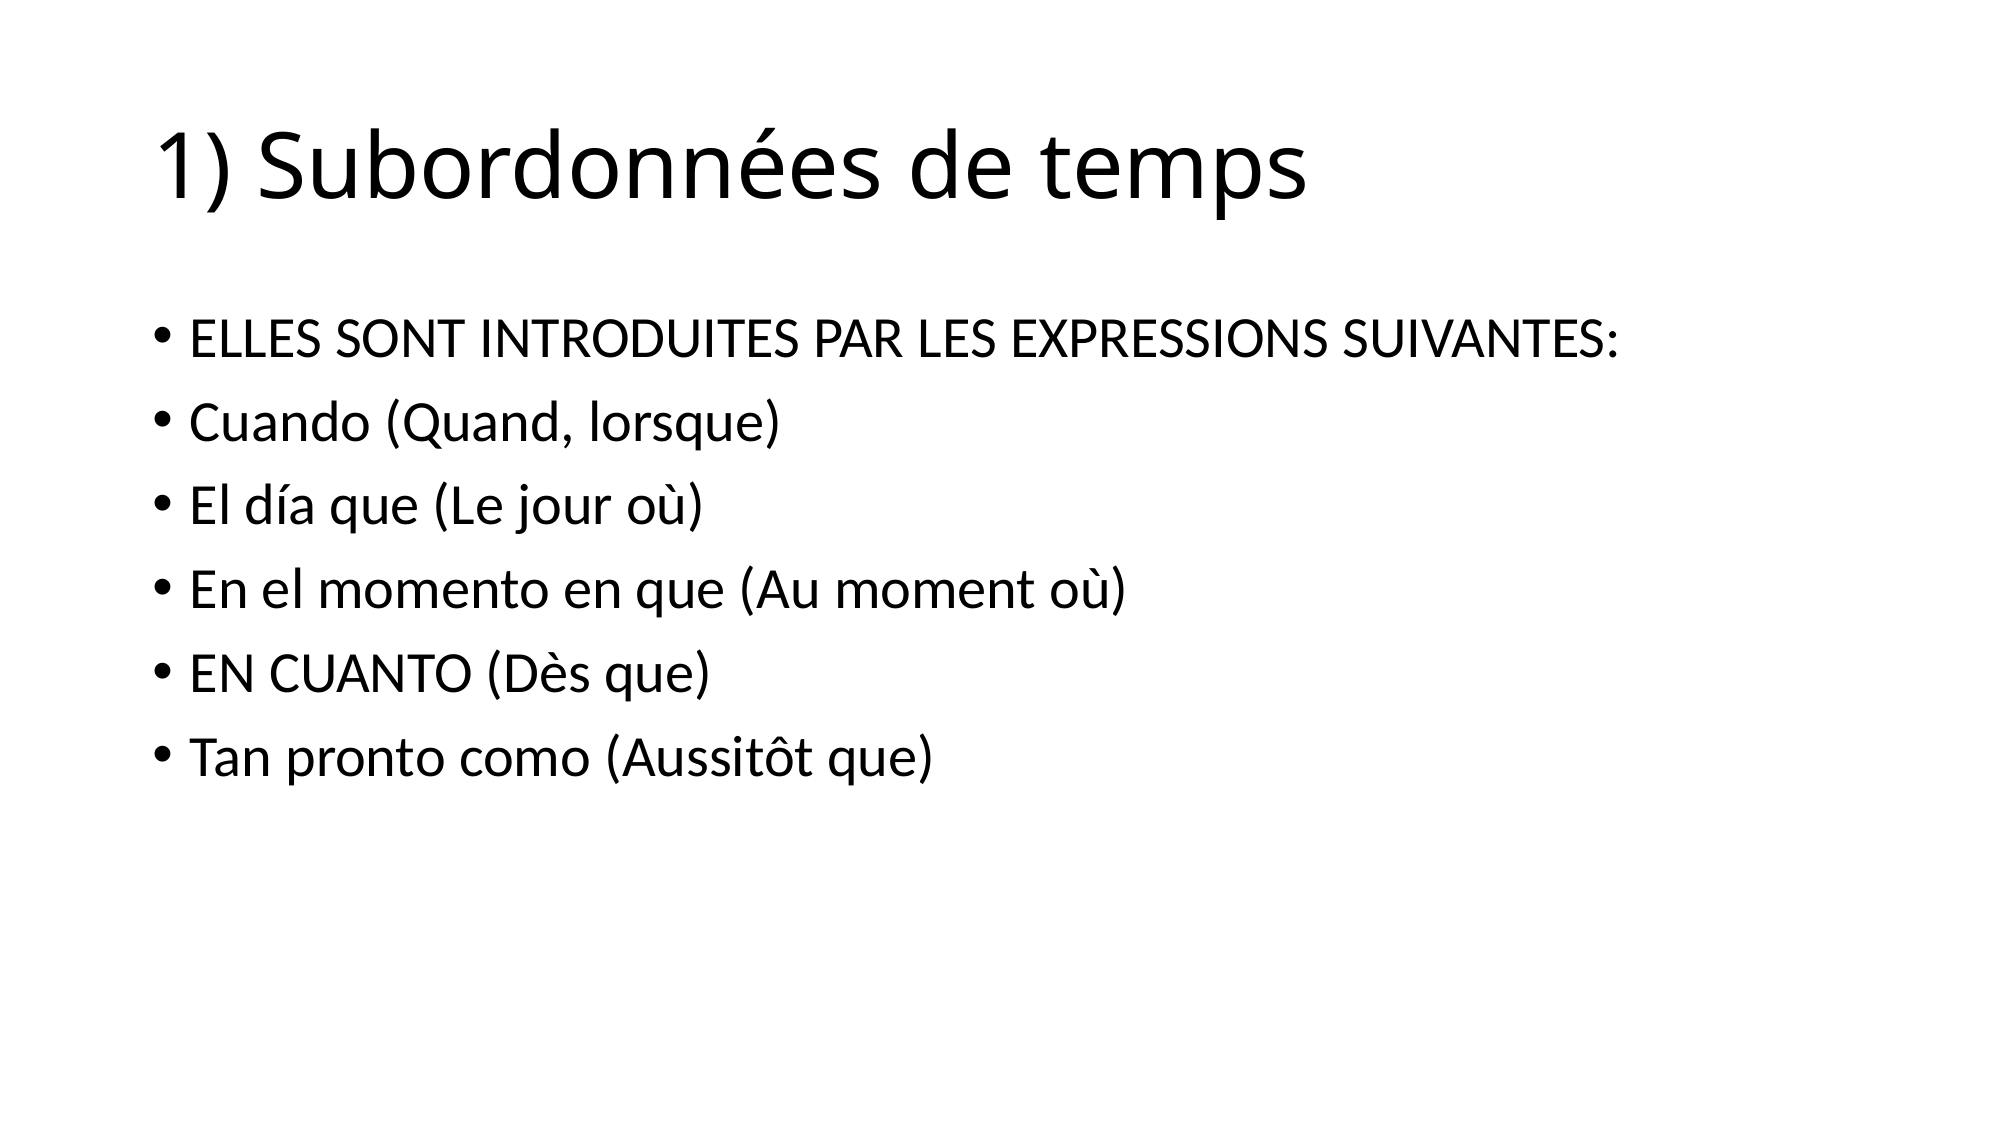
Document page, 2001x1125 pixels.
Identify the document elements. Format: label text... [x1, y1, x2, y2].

list ELLES SONT INTRODUITES PAR LES EXPRESSIONS SUIVANTES: Cuando (Quand, lorsque) El día que (Le jour où) En el momento en que (Au moment où) EN CUANTO (Dès que) Tan pronto como (Aussitôt que) [137, 299, 1863, 1014]
title 1) Subordonnées de temps [137, 59, 1863, 278]
